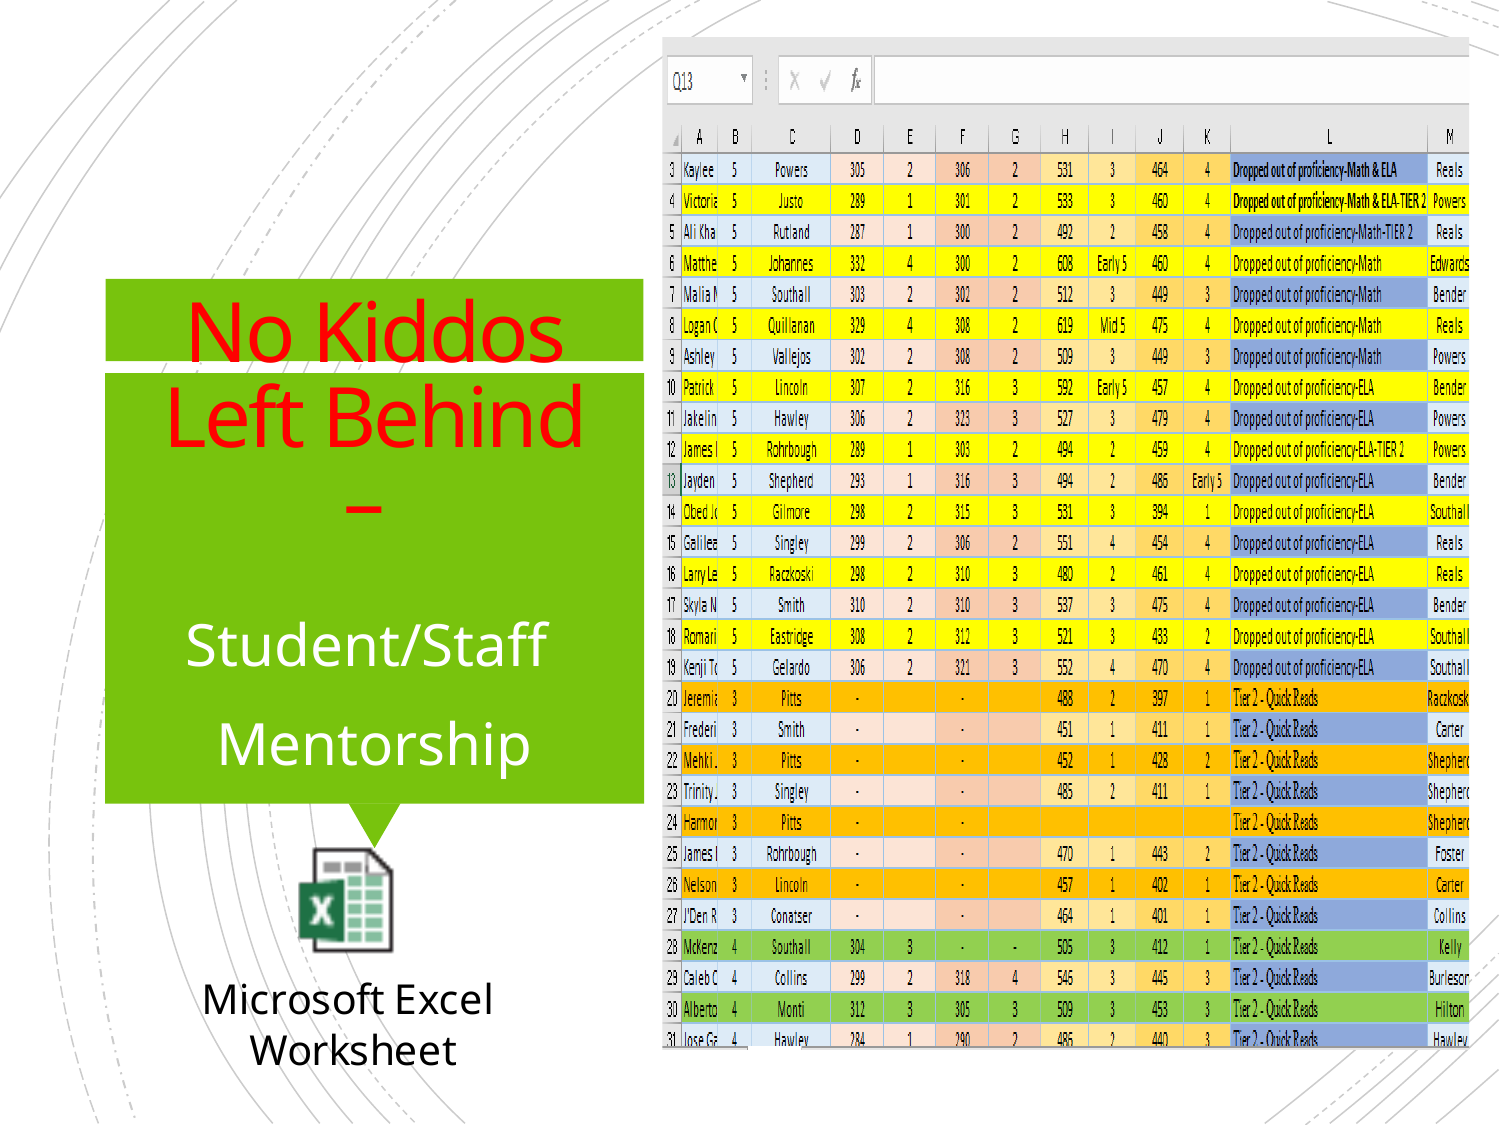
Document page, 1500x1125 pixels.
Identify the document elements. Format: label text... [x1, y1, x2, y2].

title No Kiddos Left Behind – [118, 385, 630, 586]
list Student/Staff Mentorship [118, 586, 630, 790]
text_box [187, 846, 518, 1125]
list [662, 37, 1470, 1051]
